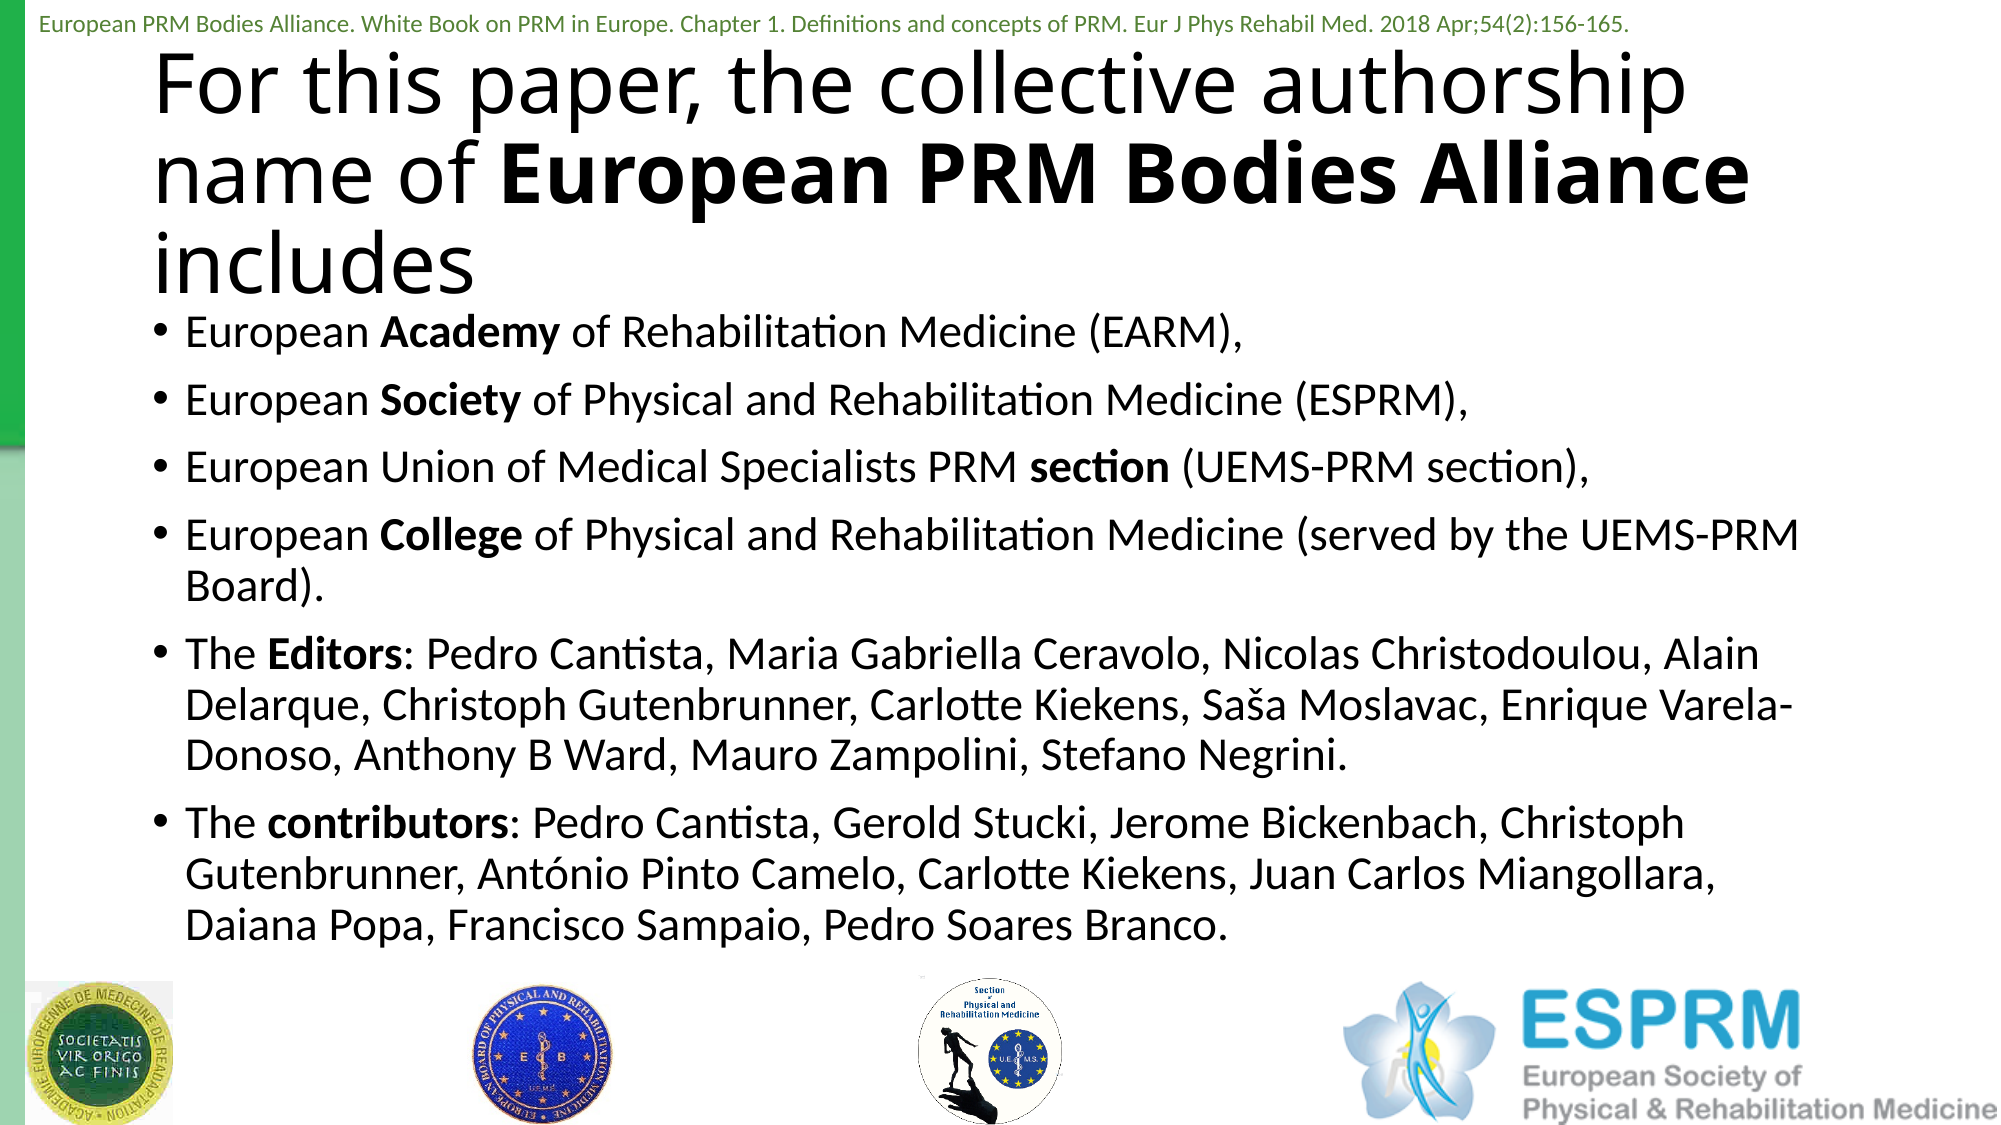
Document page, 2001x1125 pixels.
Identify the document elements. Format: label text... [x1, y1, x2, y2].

title For this paper, the collective authorship name of European PRM Bodies Alliance includes [137, 75, 1863, 278]
picture [1343, 981, 1997, 1125]
picture [905, 970, 1070, 1125]
picture [467, 982, 615, 1125]
picture [0, 0, 173, 1125]
list European Academy of Rehabilitation Medicine (EARM), European Society of Physical and Rehabilitation Medicine (ESPRM), European Union of Medical Specialists PRM section (UEMS-PRM section), European College of Physical and Rehabilitation Medicine (served by the UEMS-PRM Board). The Editors: Pedro Cantista, Maria Gabriella Ceravolo, Nicolas Christodoulou, Alain Delarque, Christoph Gutenbrunner, Carlotte Kiekens, Saša Moslavac, Enrique Varela-Donoso, Anthony B Ward, Mauro Zampolini, Stefano Negrini. The contributors: Pedro Cantista, Gerold Stucki, Jerome Bickenbach, Christoph Gutenbrunner, António Pinto Camelo, Carlotte Kiekens, Juan Carlos Miangollara, Daiana Popa, Francisco Sampaio, Pedro Soares Branco. [137, 299, 1863, 970]
